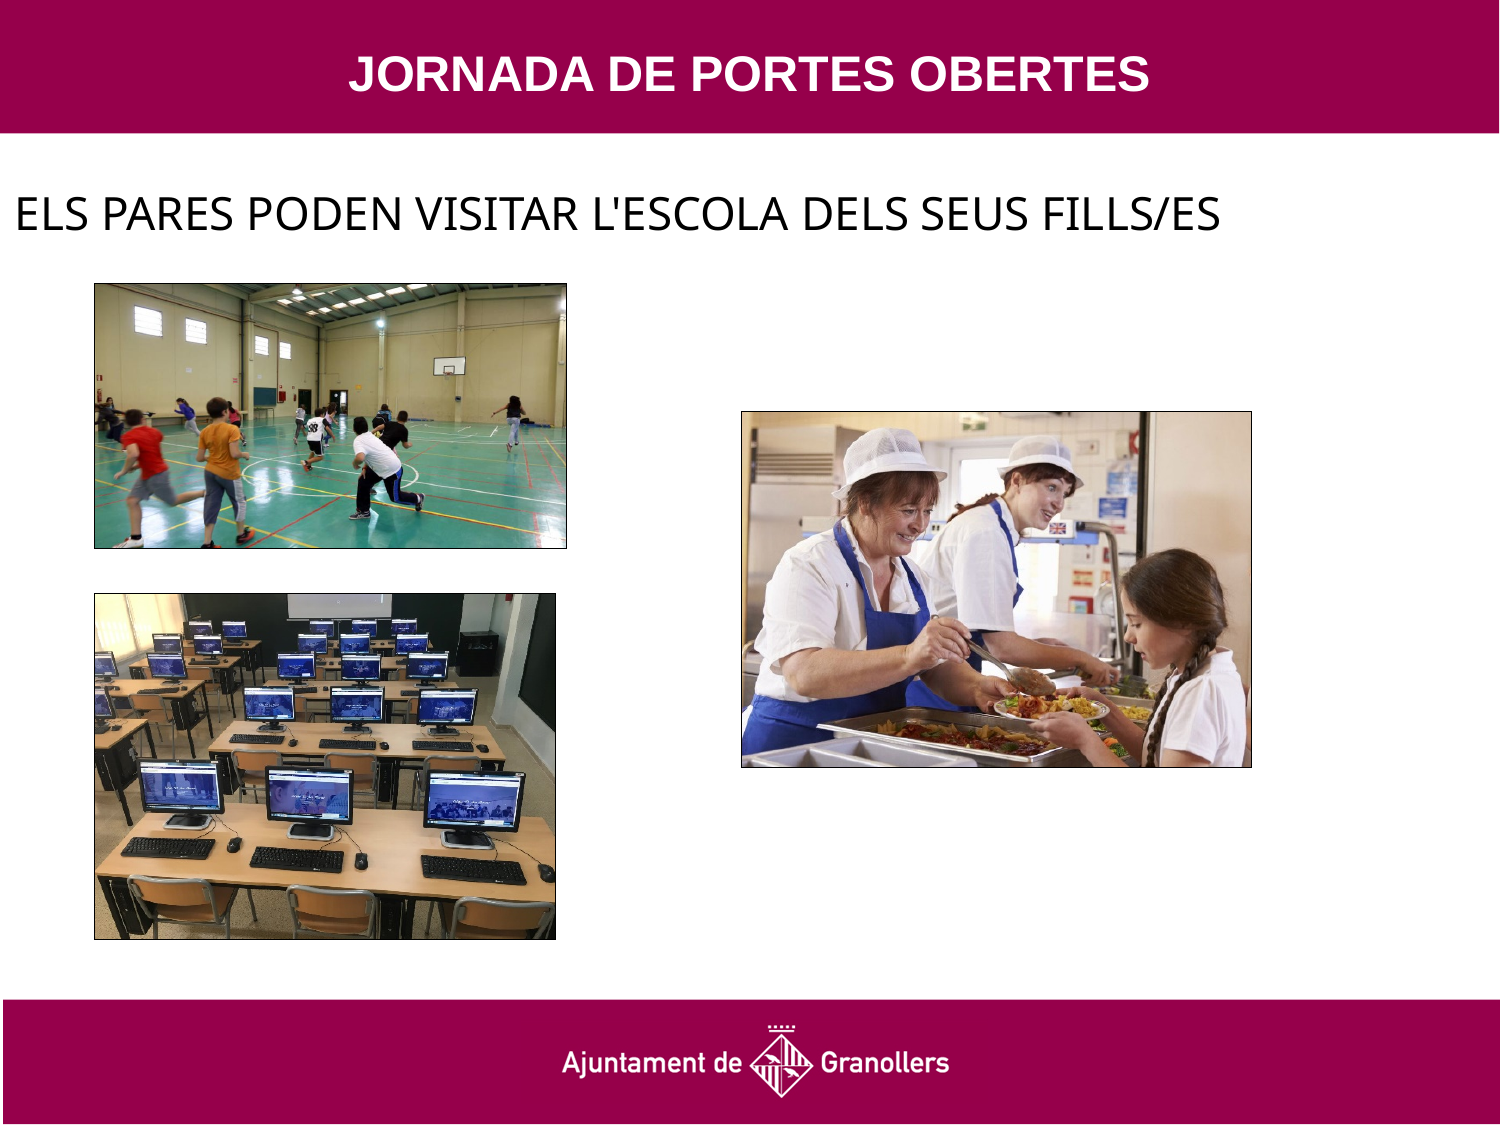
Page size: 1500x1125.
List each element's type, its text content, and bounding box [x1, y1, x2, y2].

text_box JORNADA DE PORTES OBERTES [81, 33, 1418, 109]
picture [741, 411, 1253, 768]
text_box [1, 998, 1500, 1125]
picture [93, 593, 556, 940]
text_box [0, 0, 1500, 135]
picture [94, 283, 568, 550]
picture [521, 1019, 989, 1105]
text_box ELS PARES PODEN VISITAR L'ESCOLA DELS SEUS FILLS/ES [0, 177, 1500, 252]
